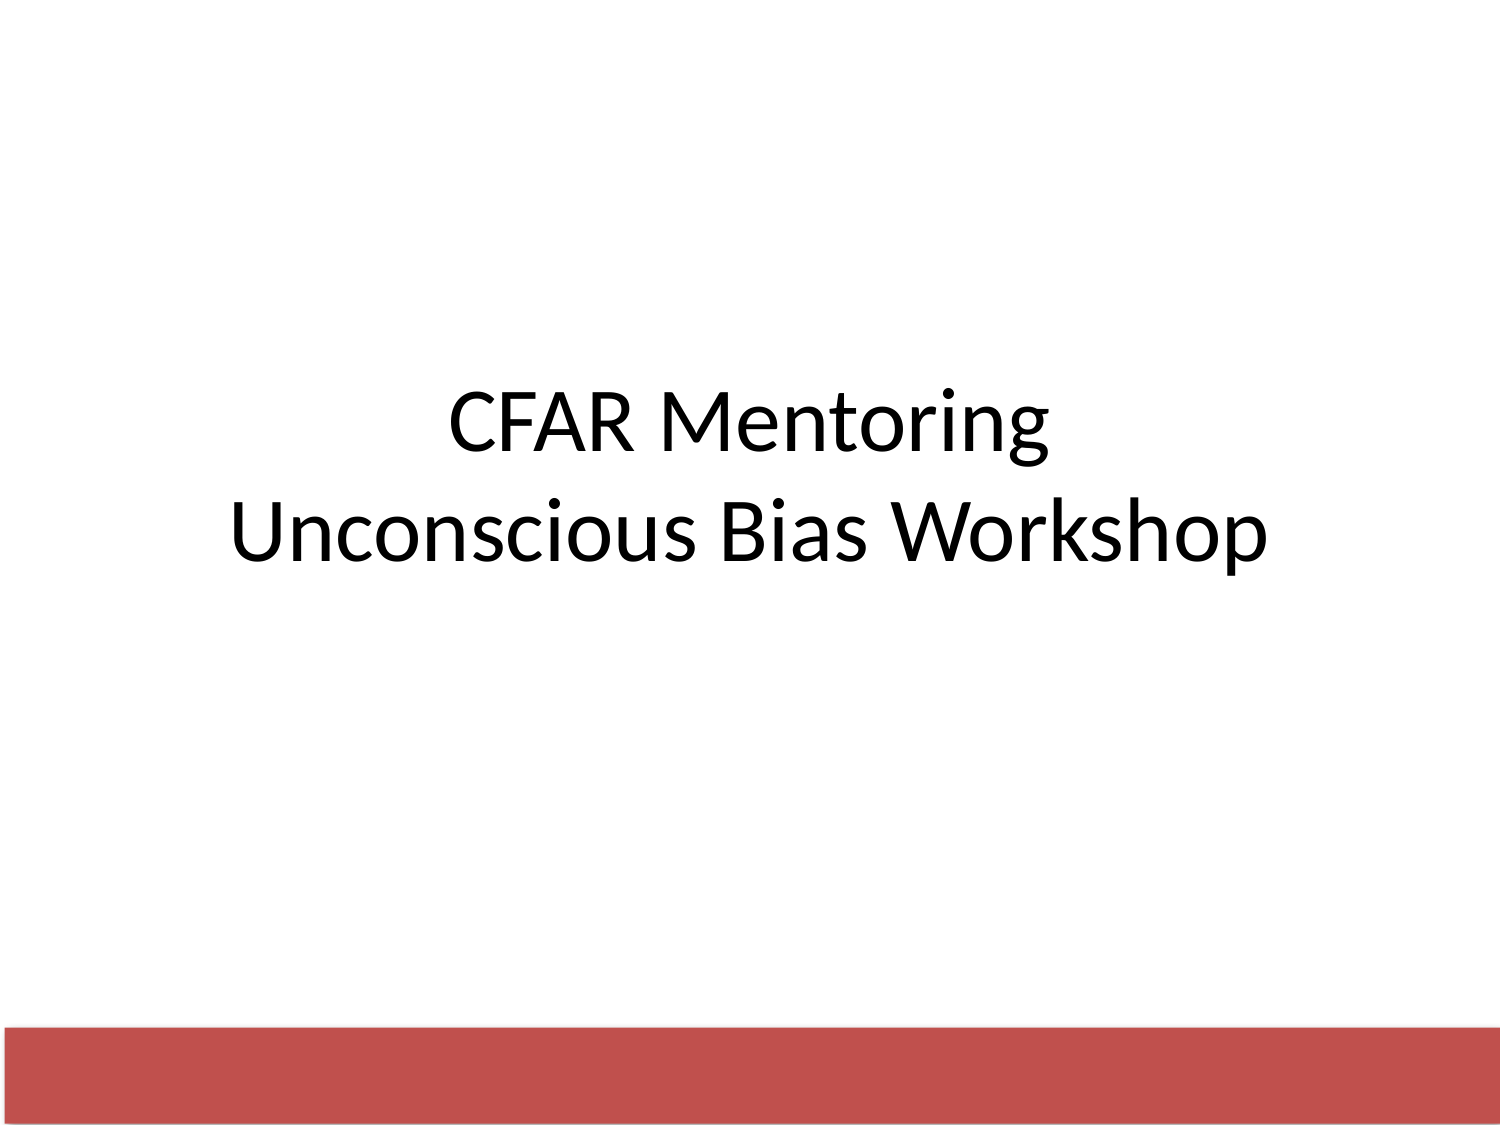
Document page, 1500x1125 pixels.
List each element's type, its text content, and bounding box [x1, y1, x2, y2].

text_box [4, 1027, 1500, 1124]
title CFAR Mentoring Unconscious Bias Workshop [112, 349, 1388, 591]
